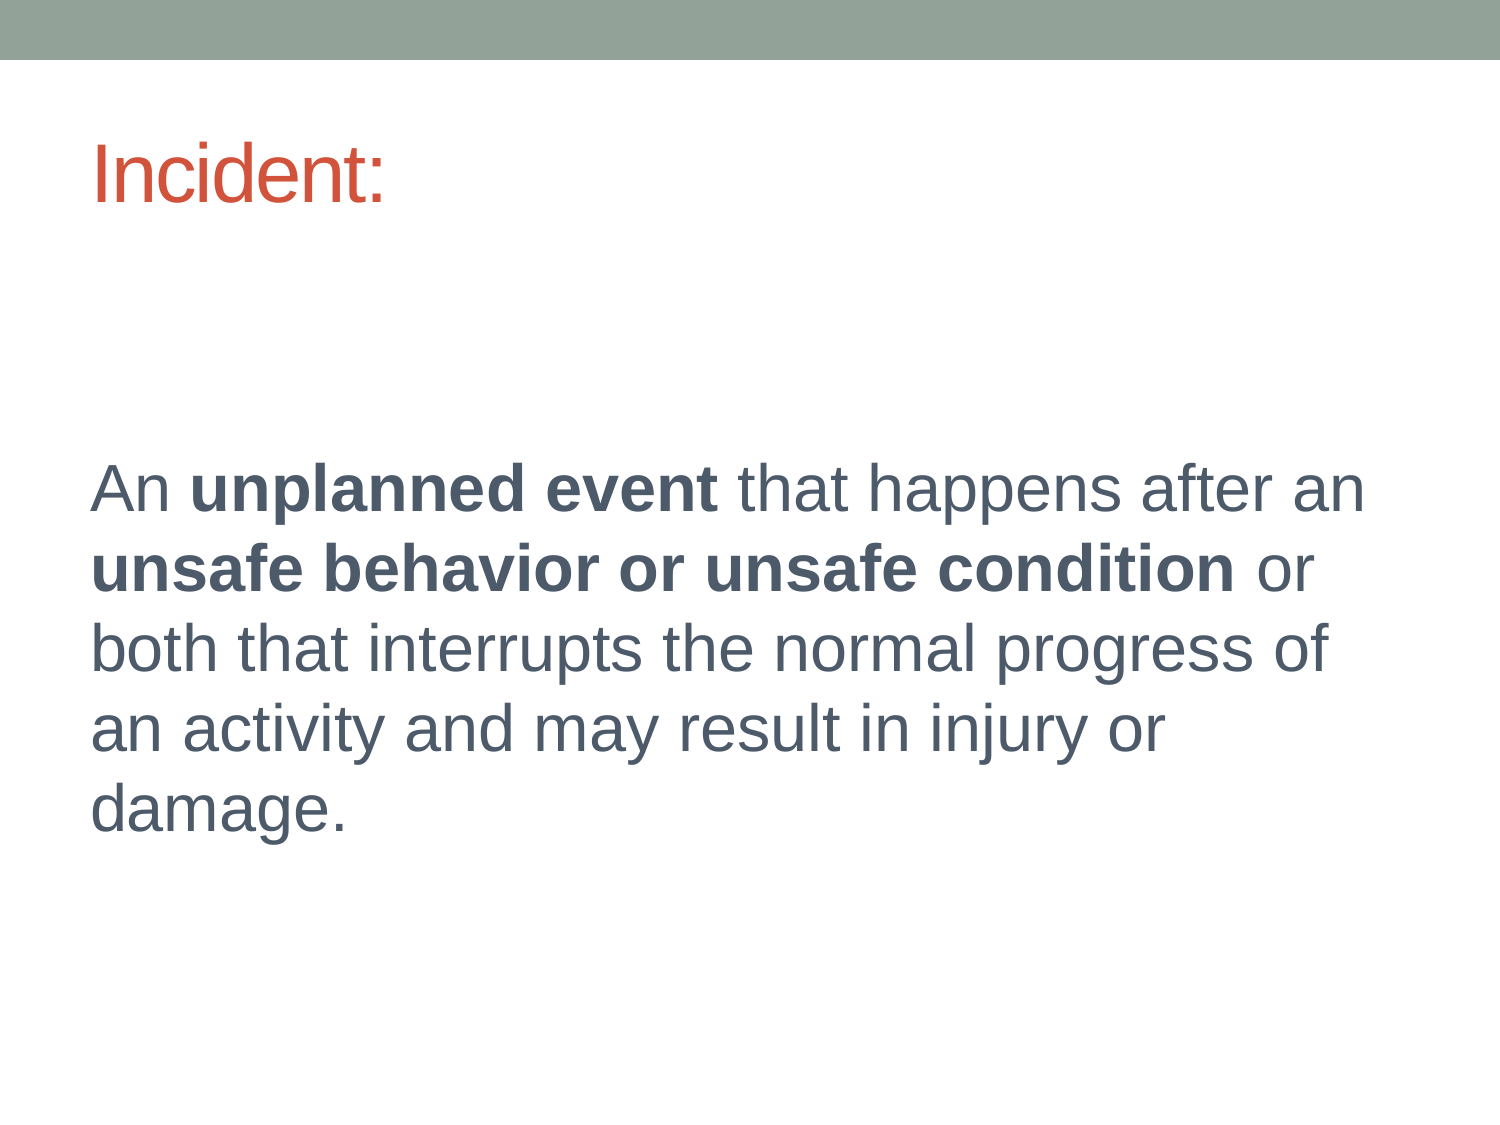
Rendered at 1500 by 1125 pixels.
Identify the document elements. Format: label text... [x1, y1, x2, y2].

list An unplanned event that happens after an unsafe behavior or unsafe condition or both that interrupts the normal progress of an activity and may result in injury or damage. [75, 437, 1425, 1125]
title Incident: [75, 87, 1425, 250]
